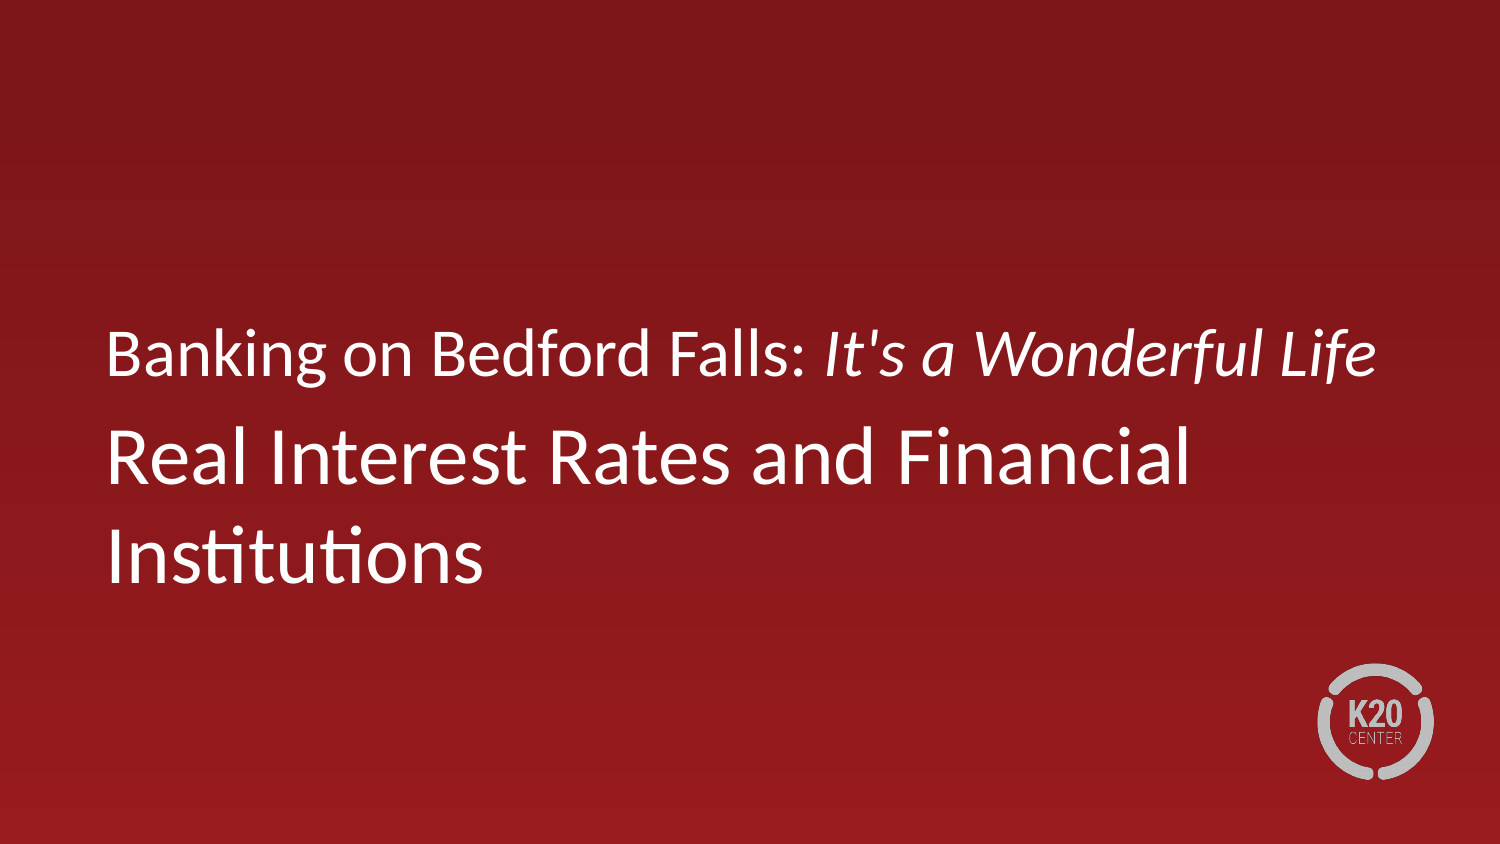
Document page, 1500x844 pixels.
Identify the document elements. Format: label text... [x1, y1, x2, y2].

picture [1300, 646, 1451, 797]
title Banking on Bedford Falls: It's a Wonderful Life [105, 165, 1394, 391]
subtitle Real Interest Rates and Financial Institutions [105, 393, 1395, 610]
